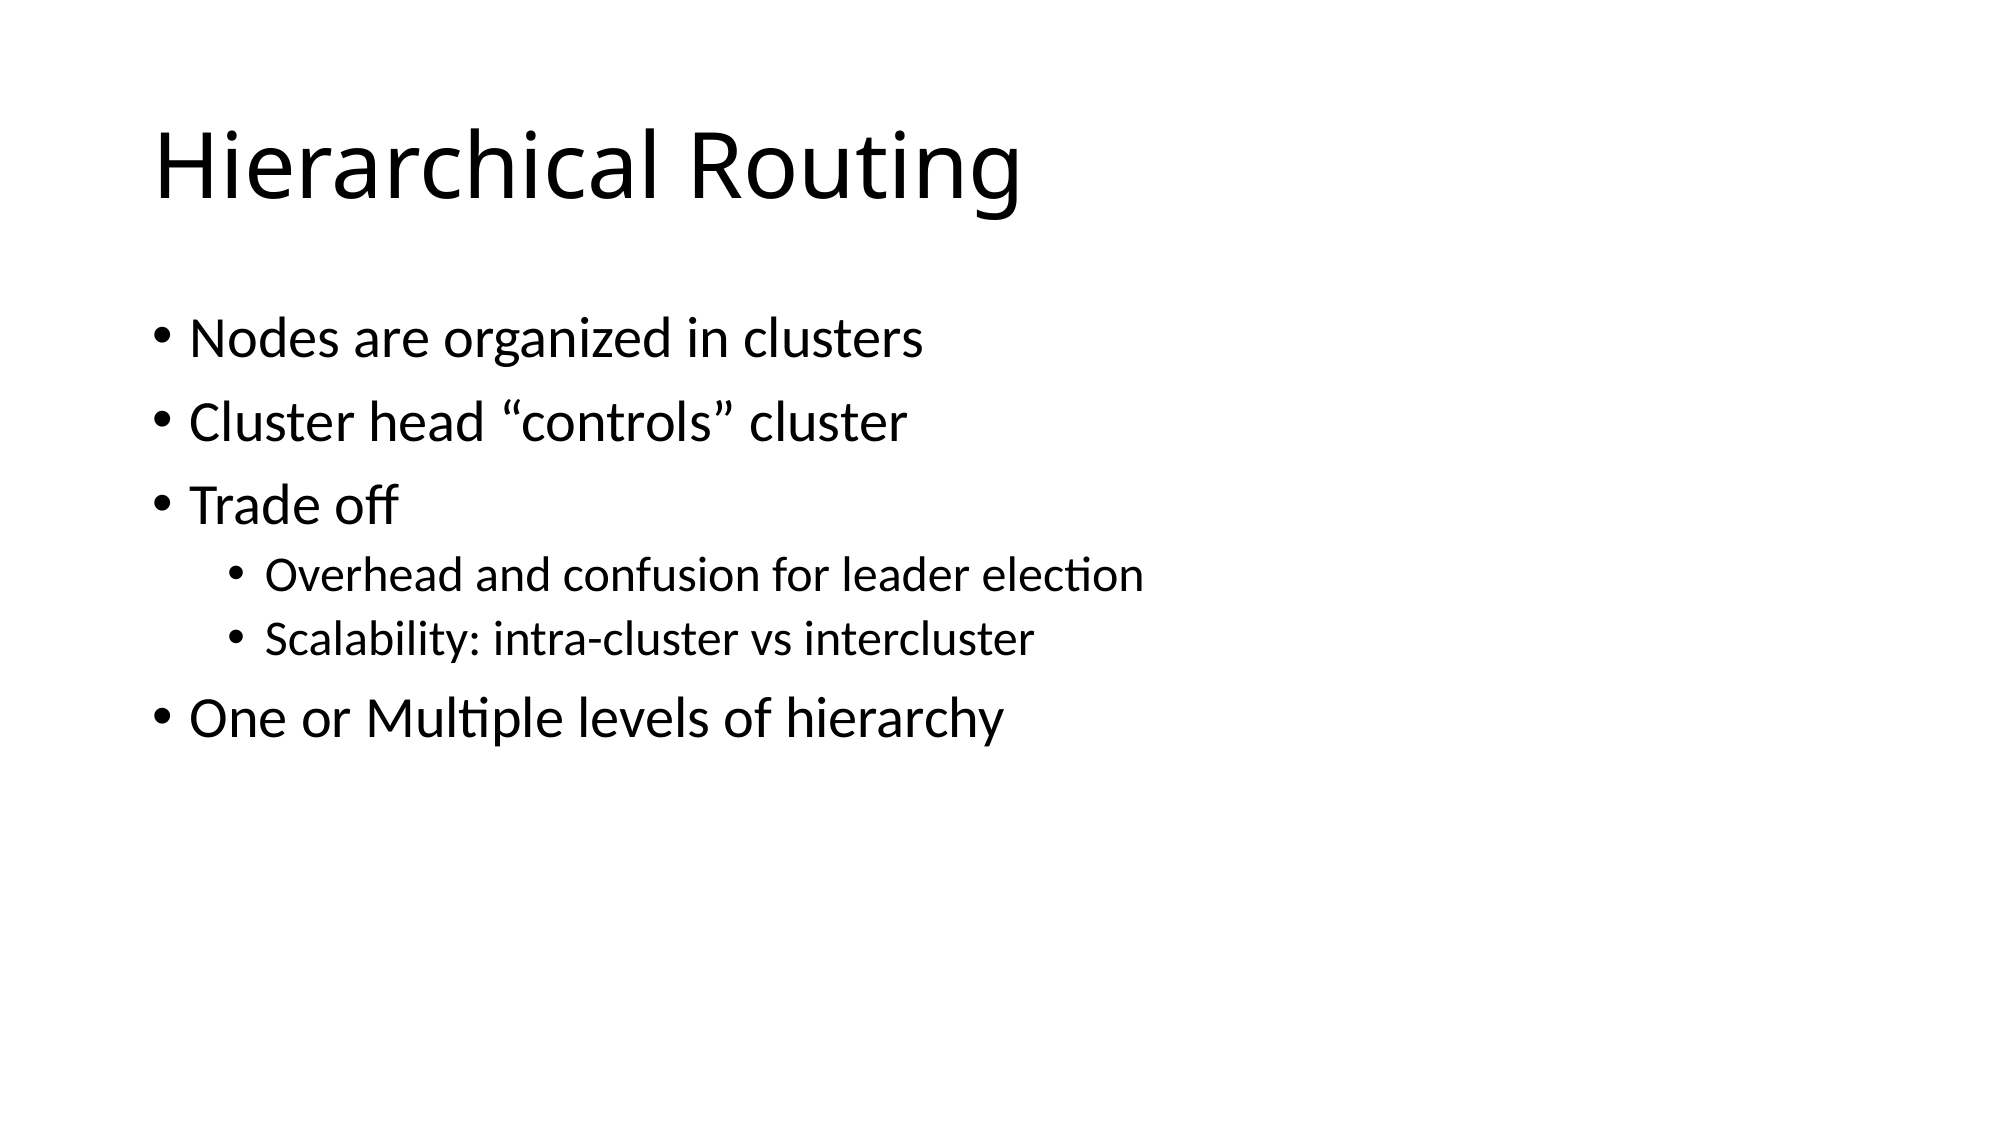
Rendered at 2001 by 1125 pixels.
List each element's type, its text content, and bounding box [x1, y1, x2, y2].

title Hierarchical Routing [137, 59, 1863, 278]
list Nodes are organized in clusters Cluster head “controls” cluster Trade off Overhead and confusion for leader election Scalability: intra-cluster vs intercluster One or Multiple levels of hierarchy [137, 299, 1863, 1014]
